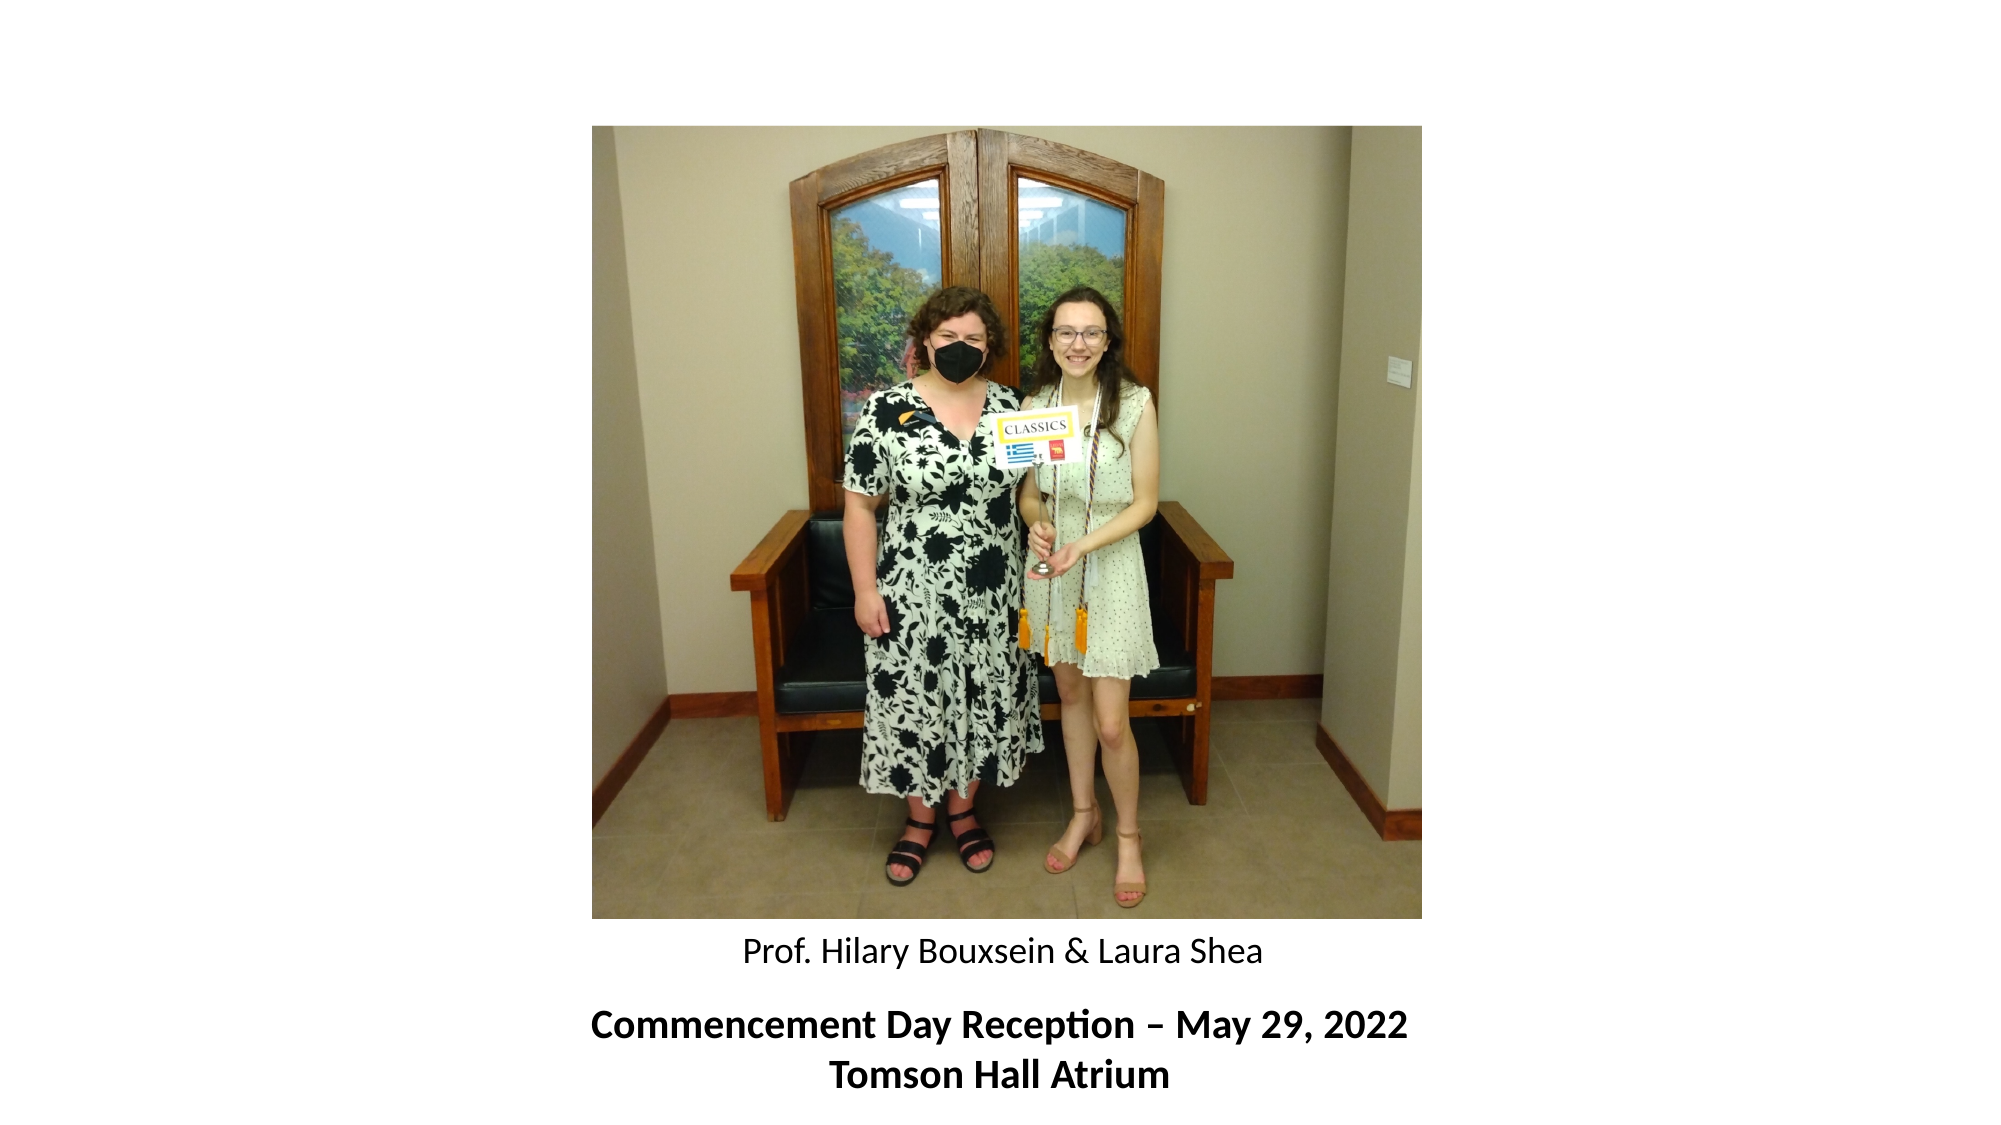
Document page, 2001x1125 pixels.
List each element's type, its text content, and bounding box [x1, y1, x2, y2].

text_box Prof. Hilary Bouxsein & Laura Shea [713, 944, 1294, 978]
subtitle Commencement Day Reception – May 29, 2022 Tomson Hall Atrium [249, 989, 1750, 1125]
picture [592, 100, 1421, 944]
